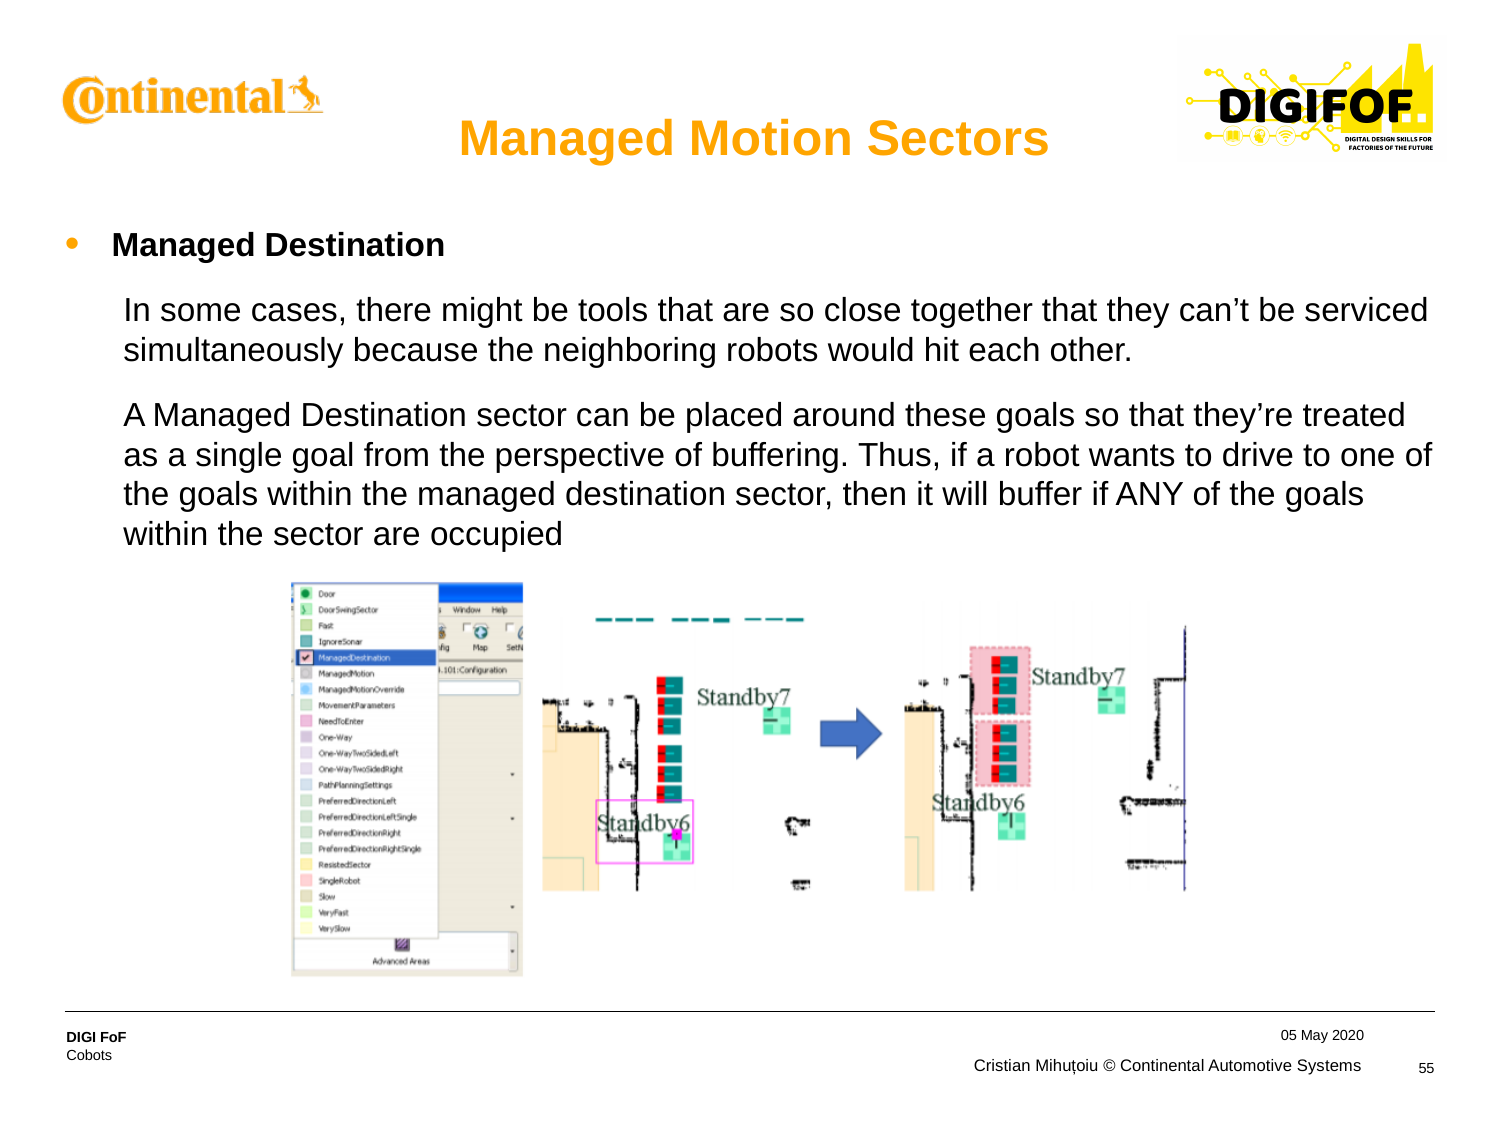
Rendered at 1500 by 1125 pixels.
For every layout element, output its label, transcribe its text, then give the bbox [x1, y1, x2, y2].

title Managed Motion Sectors [348, 48, 1176, 167]
list Managed Destination In some cases, there might be tools that are so close together that they can’t be serviced simultaneously because the neighboring robots would hit each other. A Managed Destination sector can be placed around these goals so that they’re treated as a single goal from the perspective of buffering. Thus, if a robot wants to drive to one of the goals within the managed destination sector, then it will buffer if ANY of the goals within the sector are occupied [64, 220, 1436, 965]
picture [1177, 35, 1447, 162]
picture [275, 574, 1225, 991]
